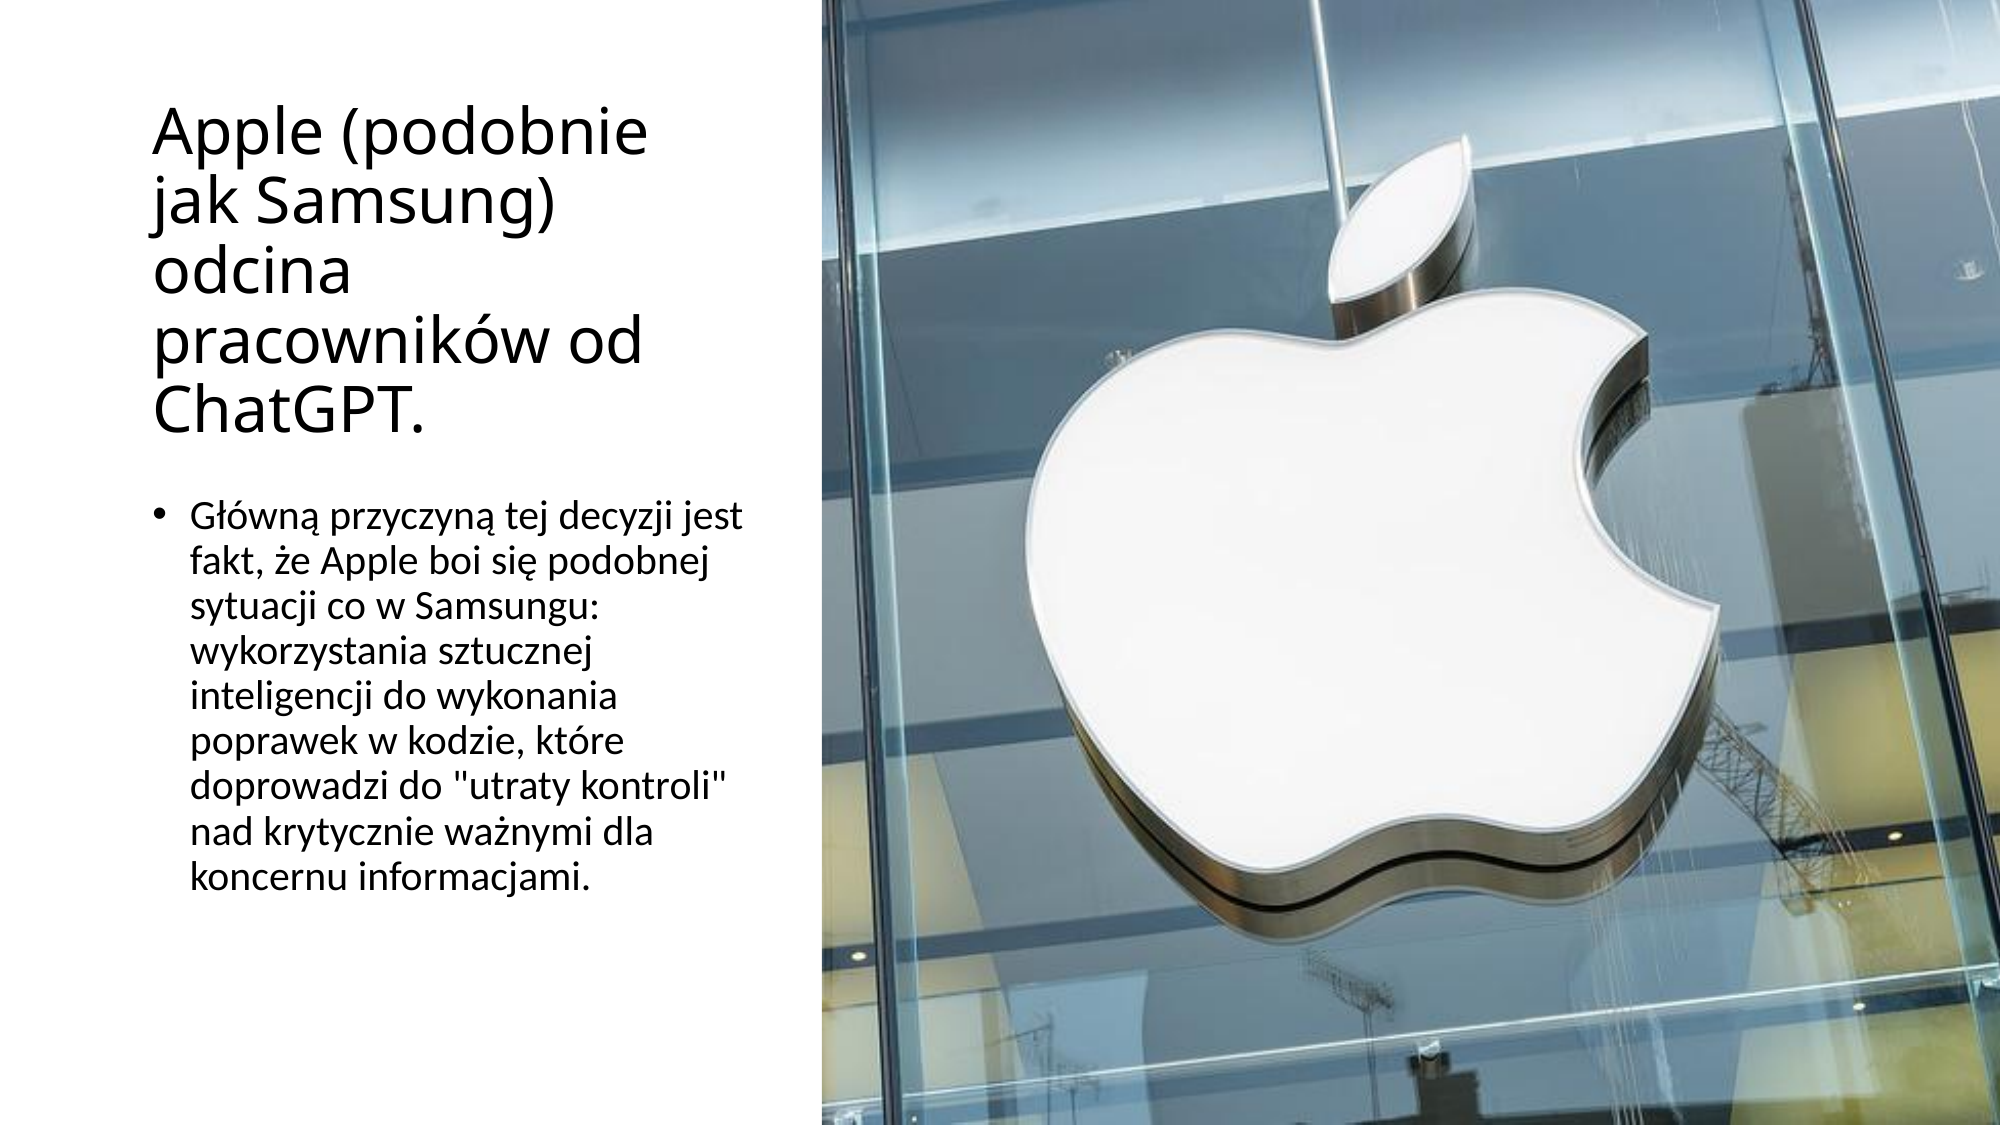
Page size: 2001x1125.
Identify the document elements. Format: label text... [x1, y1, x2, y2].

text_box [0, 0, 821, 1125]
title Apple (podobnie jak Samsung) odcina pracowników od ChatGPT. [137, 90, 762, 456]
list Główną przyczyną tej decyzji jest fakt, że Apple boi się podobnej sytuacji co w Samsungu: wykorzystania sztucznej inteligencji do wykonania poprawek w kodzie, które doprowadzi do "utraty kontroli" nad krytycznie ważnymi dla koncernu informacjami. [137, 485, 761, 1002]
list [821, 0, 2000, 1125]
